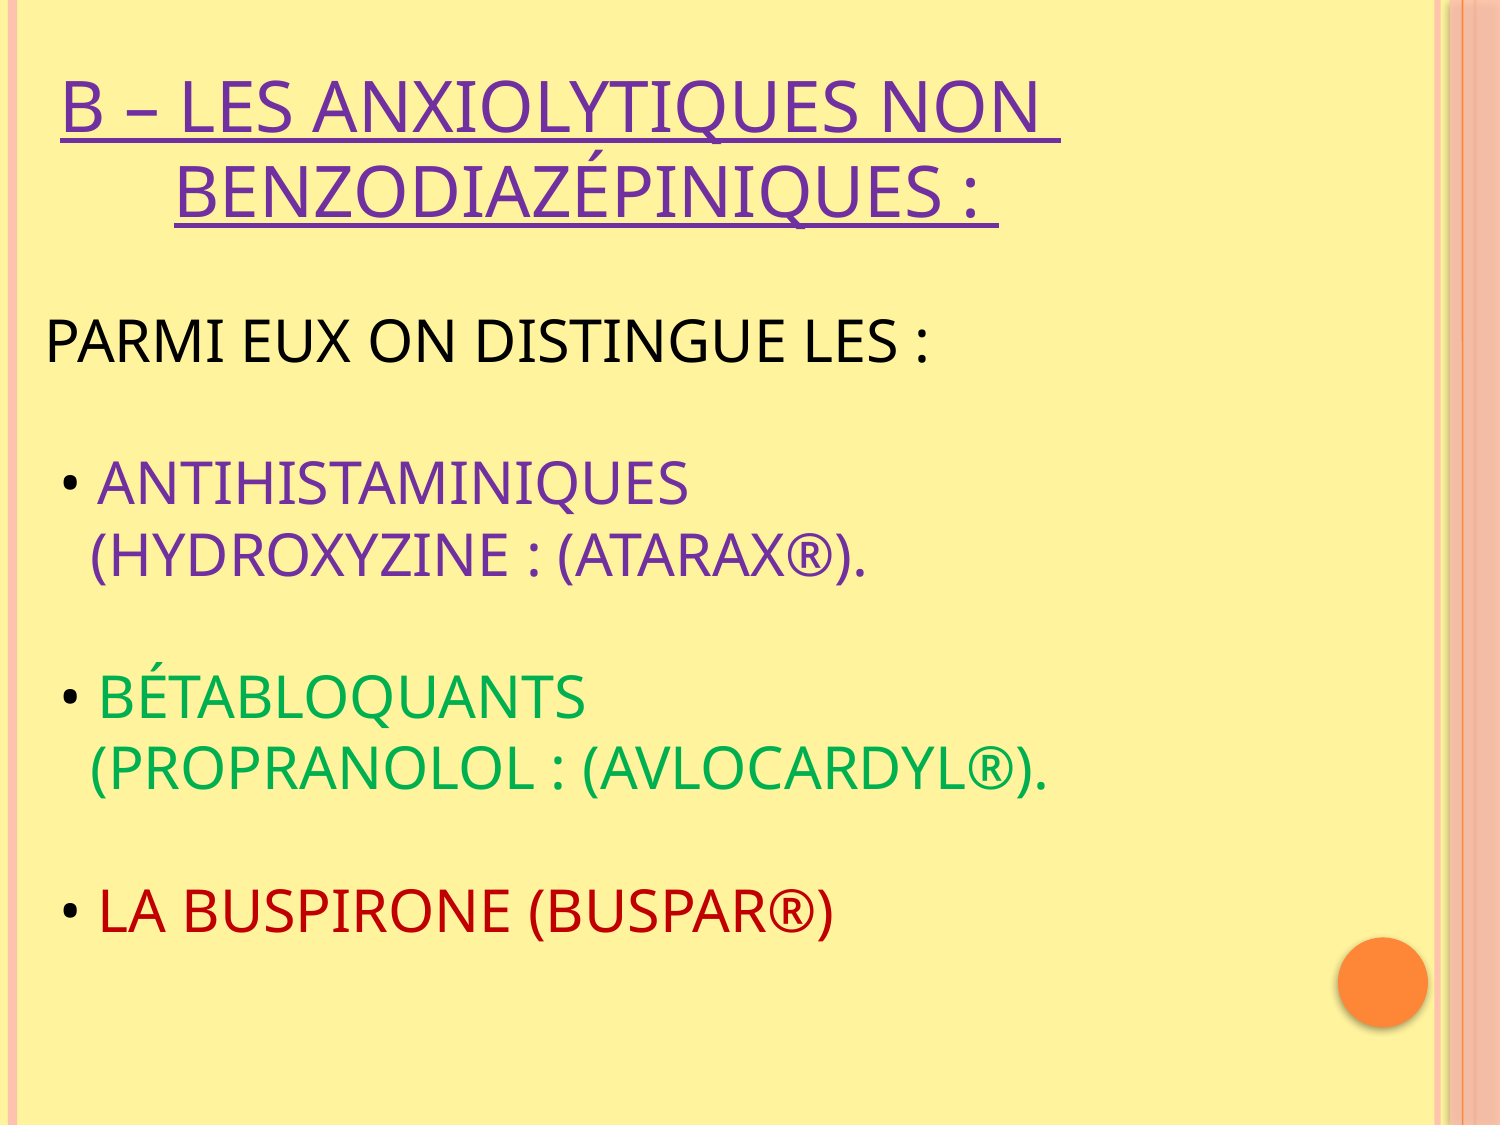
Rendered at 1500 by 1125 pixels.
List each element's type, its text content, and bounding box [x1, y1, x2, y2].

title B – LES ANXIOLYTIQUES NON BENZODIAZÉPINIQUES : Parmi eux on distingue les : • ANTIHISTAMINIQUES (HYDROXYZINE : (ATARAX®). • BÉTABLOQUANTS (PROPRANOLOL : (AVLOCARDYL®). • LA BUSPIRONE (BUSPAR®) [29, 45, 1424, 1094]
